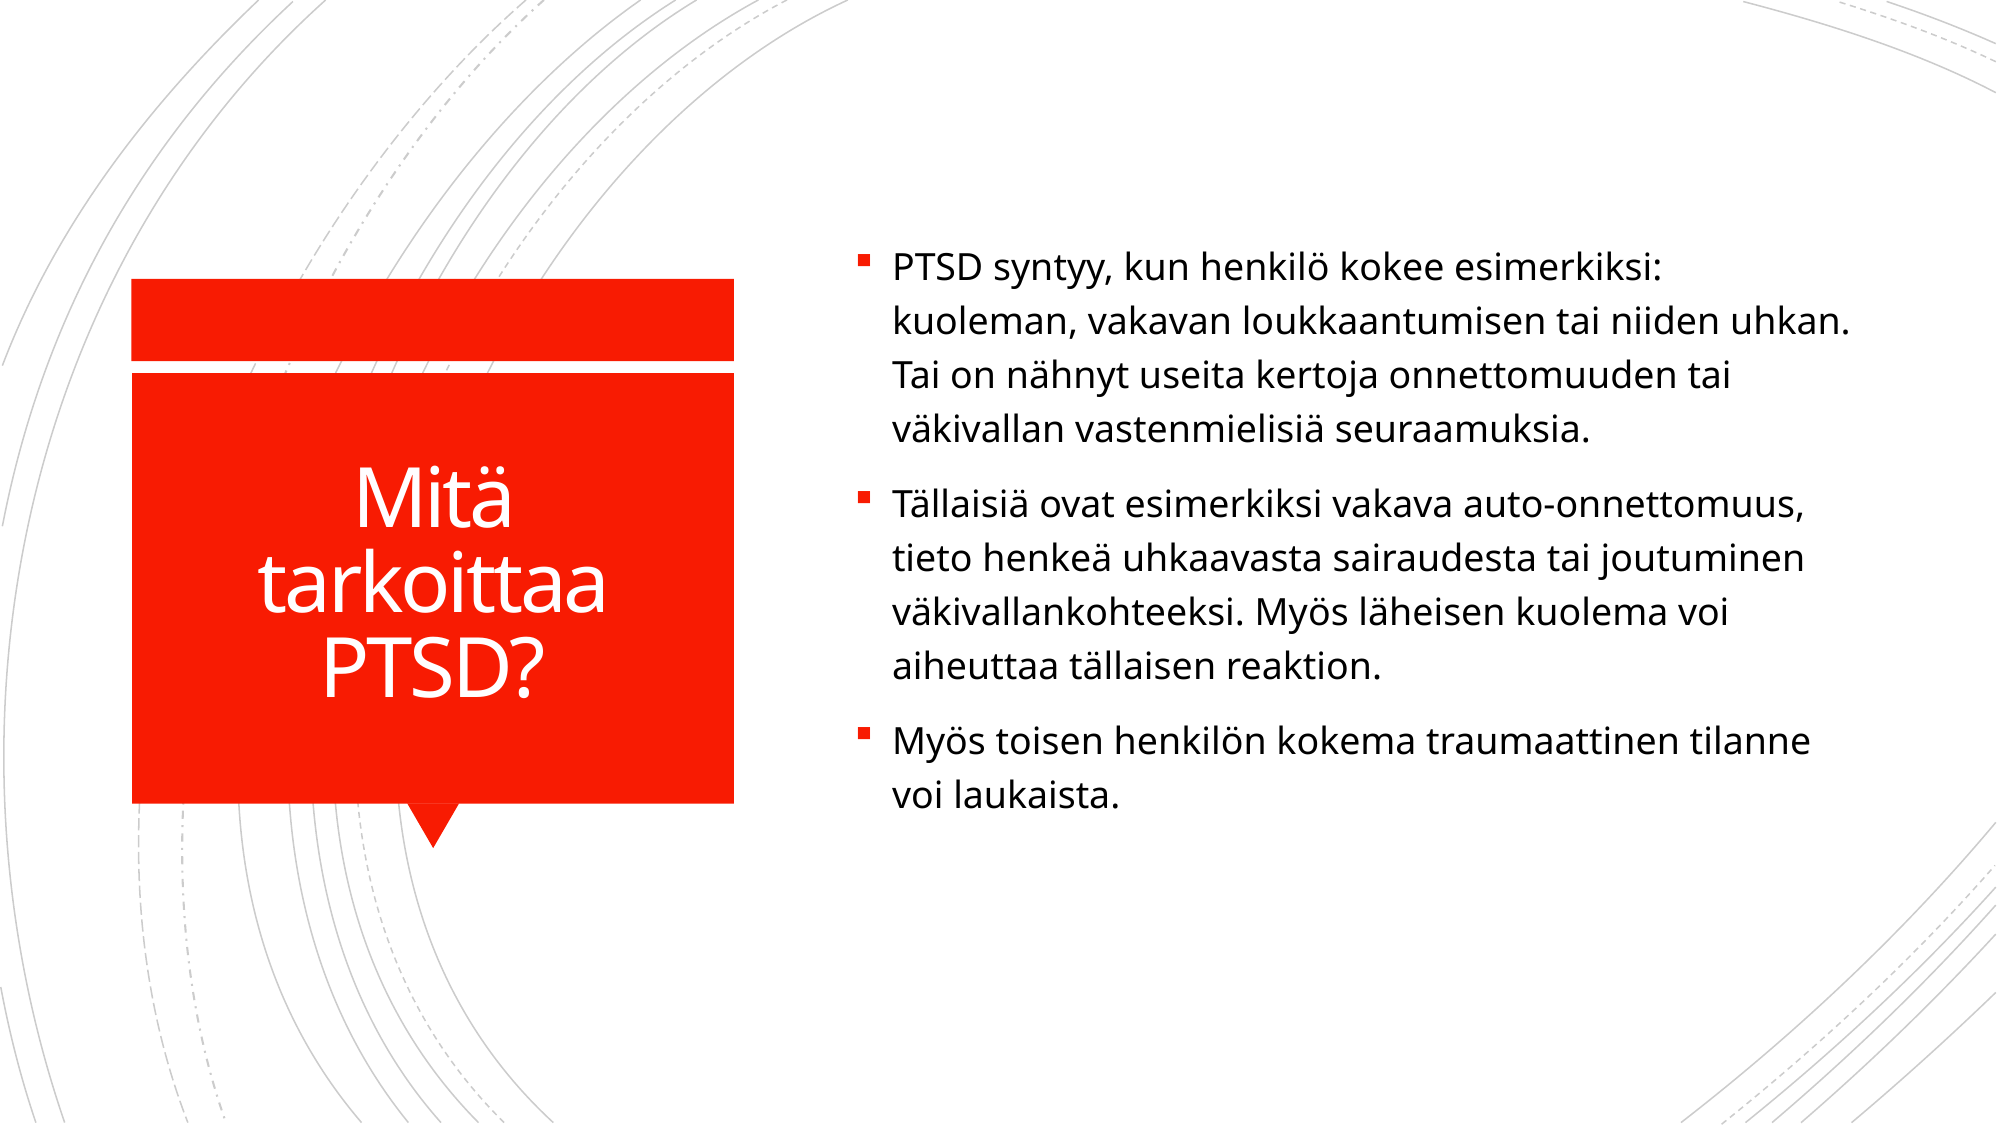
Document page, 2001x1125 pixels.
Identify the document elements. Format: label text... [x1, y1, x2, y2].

title Mitä tarkoittaa PTSD? [145, 385, 720, 789]
list PTSD syntyy, kun henkilö kokee esimerkiksi: kuoleman, vakavan loukkaantumisen tai niiden uhkan. Tai on nähnyt useita kertoja onnettomuuden tai väkivallan vastenmielisiä seuraamuksia. Tällaisiä ovat esimerkiksi vakava auto-onnettomuus, tieto henkeä uhkaavasta sairaudesta tai joutuminen väkivallankohteeksi. Myös läheisen kuolema voi aiheuttaa tällaisen reaktion. Myös toisen henkilön kokema traumaattinen tilanne voi laukaista. [839, 131, 1871, 993]
